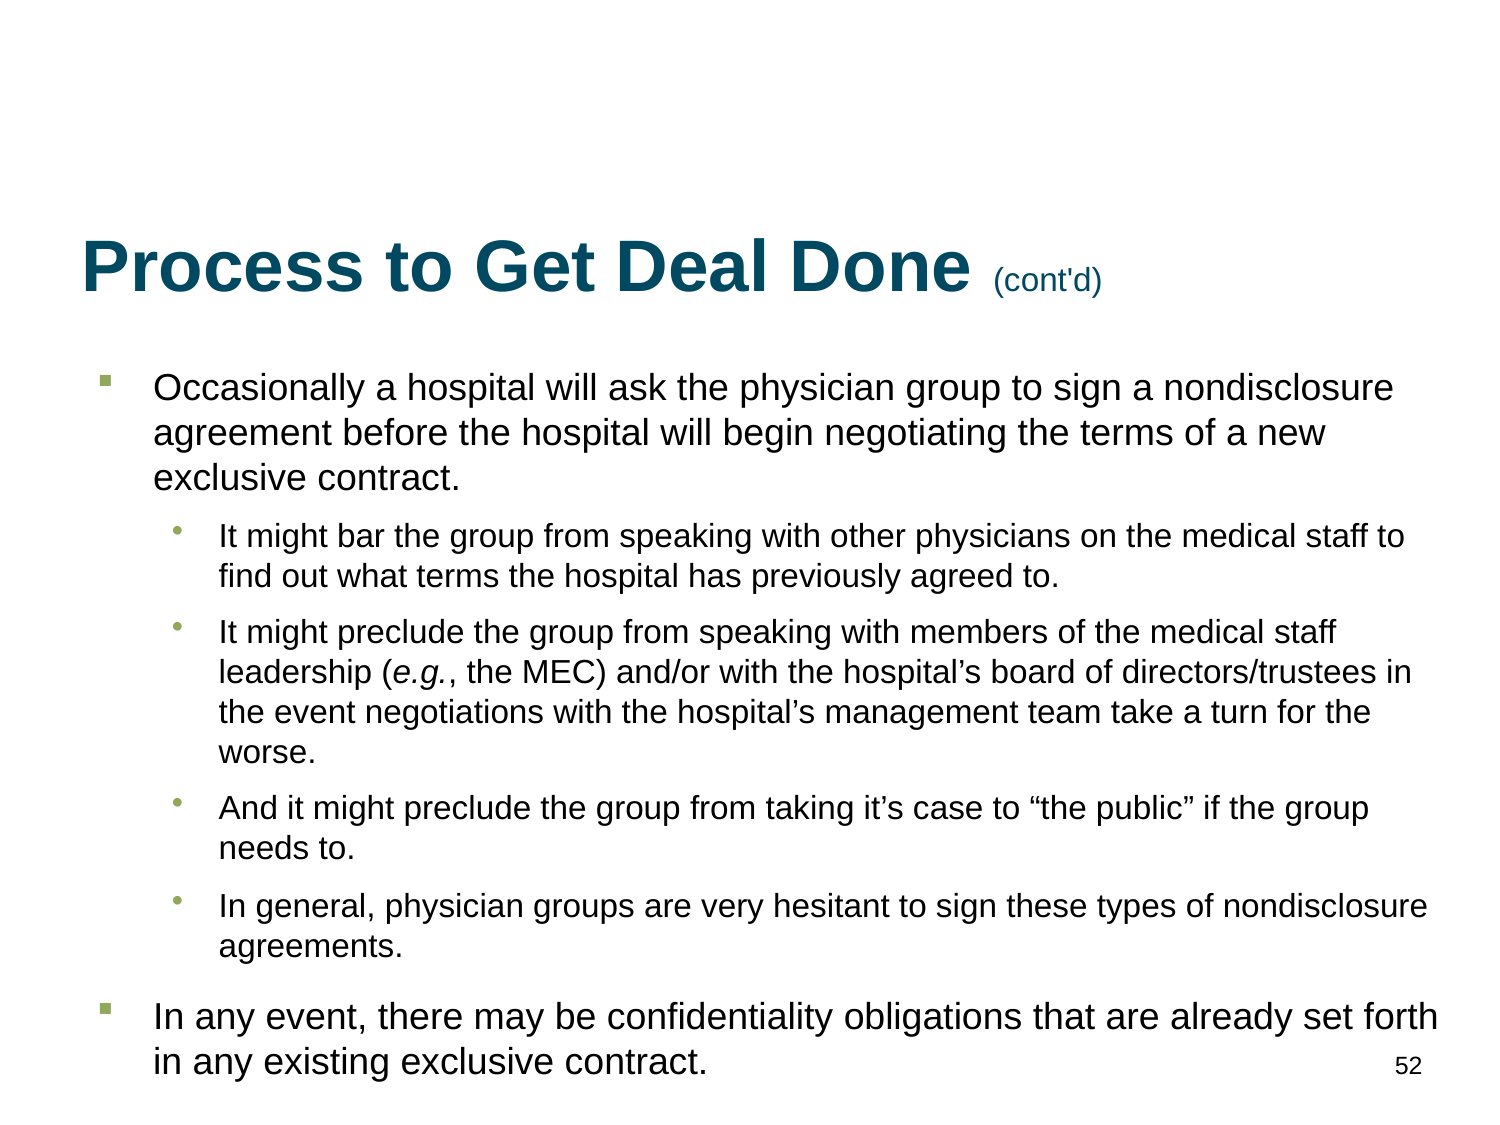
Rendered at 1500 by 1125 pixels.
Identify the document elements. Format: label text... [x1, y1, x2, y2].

text_box 52 [1287, 1042, 1438, 1087]
title Process to Get Deal Done (cont'd) [66, 206, 1454, 319]
list Occasionally a hospital will ask the physician group to sign a nondisclosure agreement before the hospital will begin negotiating the terms of a new exclusive contract. It might bar the group from speaking with other physicians on the medical staff to find out what terms the hospital has previously agreed to. It might preclude the group from speaking with members of the medical staff leadership (e.g., the MEC) and/or with the hospital’s board of directors/trustees in the event negotiations with the hospital’s management team take a turn for the worse. And it might preclude the group from taking it’s case to “the public” if the group needs to. In general, physician groups are very hesitant to sign these types of nondisclosure agreements. In any event, there may be confidentiality obligations that are already set forth in any existing exclusive contract. [81, 355, 1463, 1114]
